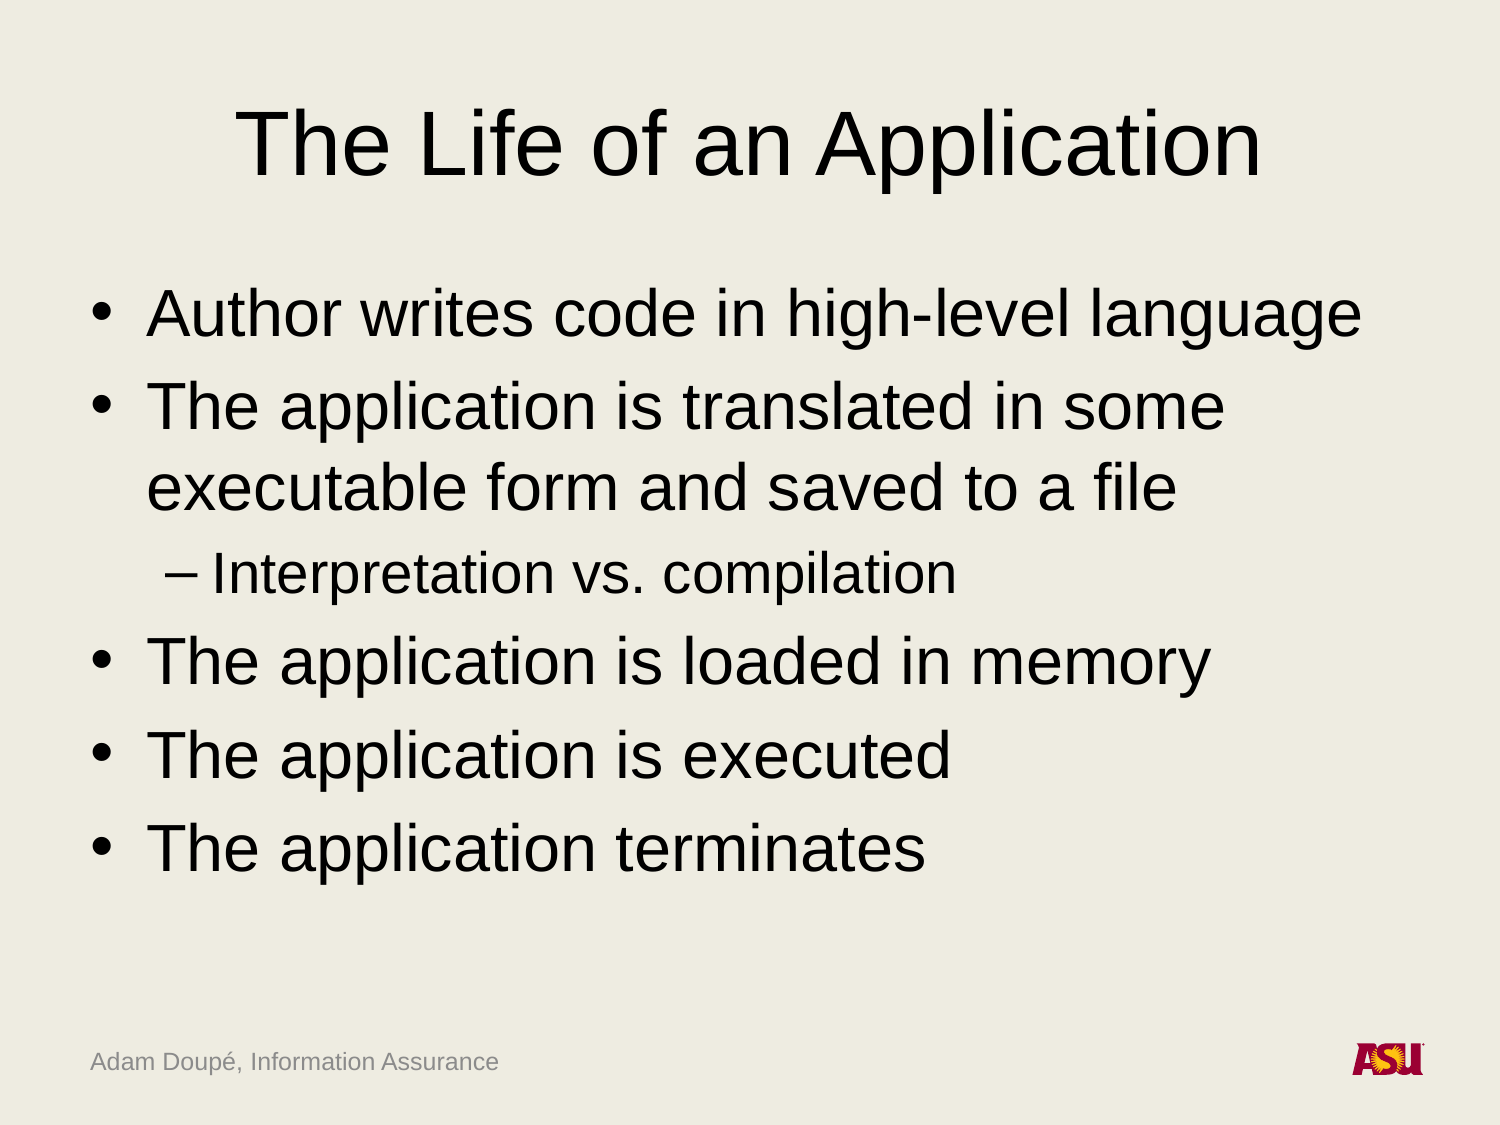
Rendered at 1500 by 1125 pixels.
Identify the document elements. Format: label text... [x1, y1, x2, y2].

title The Life of an Application [75, 45, 1425, 233]
list Author writes code in high-level language The application is translated in some executable form and saved to a file Interpretation vs. compilation The application is loaded in memory The application is executed The application terminates [75, 262, 1425, 1005]
